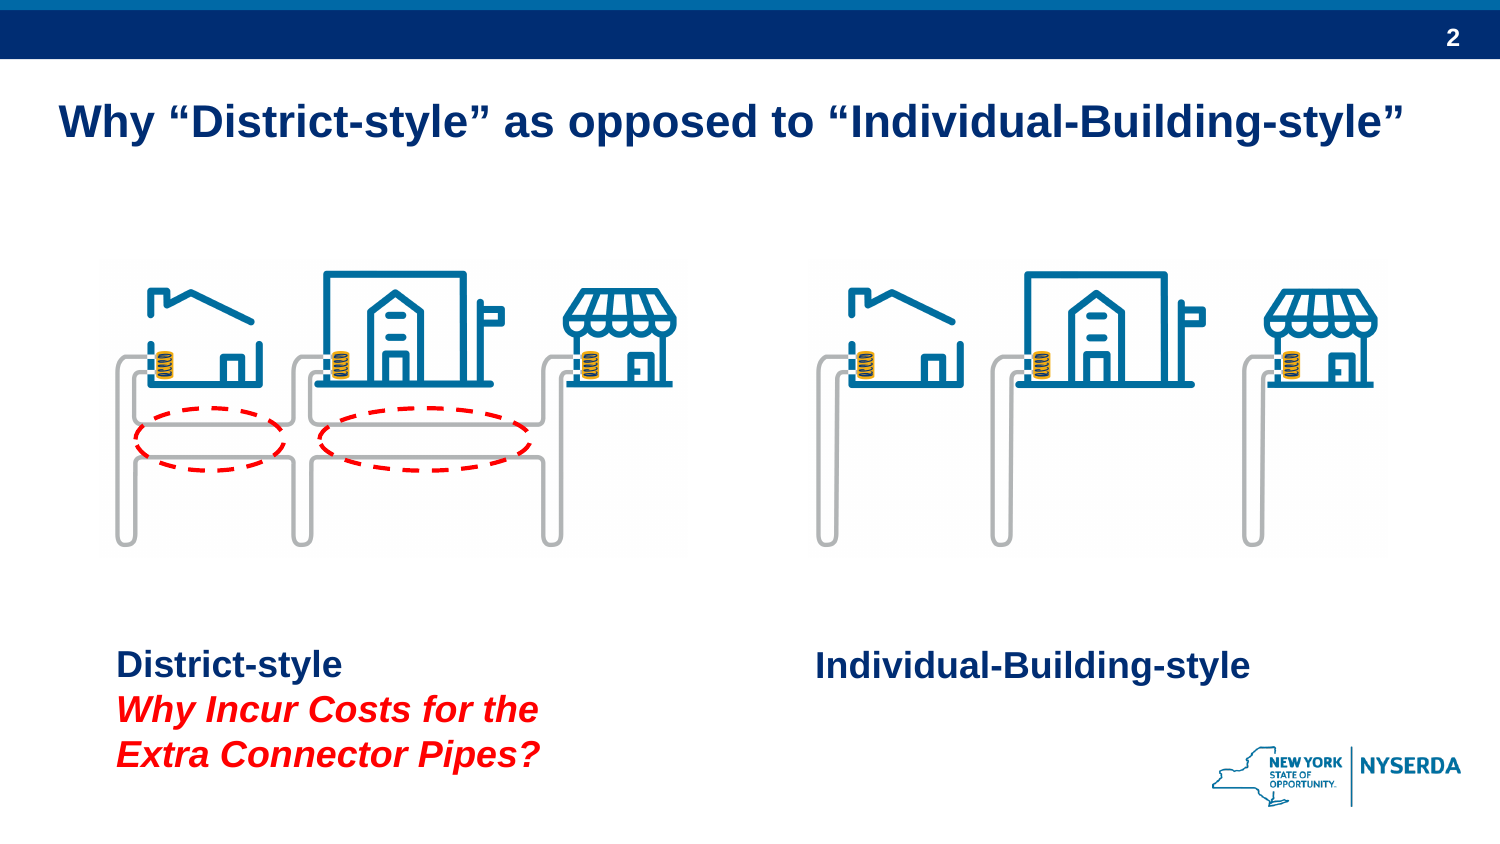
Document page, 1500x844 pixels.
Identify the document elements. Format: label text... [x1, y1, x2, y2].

picture [1353, 746, 1461, 807]
picture [1212, 746, 1350, 807]
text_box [99, 259, 688, 785]
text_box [798, 259, 1388, 695]
text_box Why “District-style” as opposed to “Individual-Building-style” [43, 84, 1457, 155]
